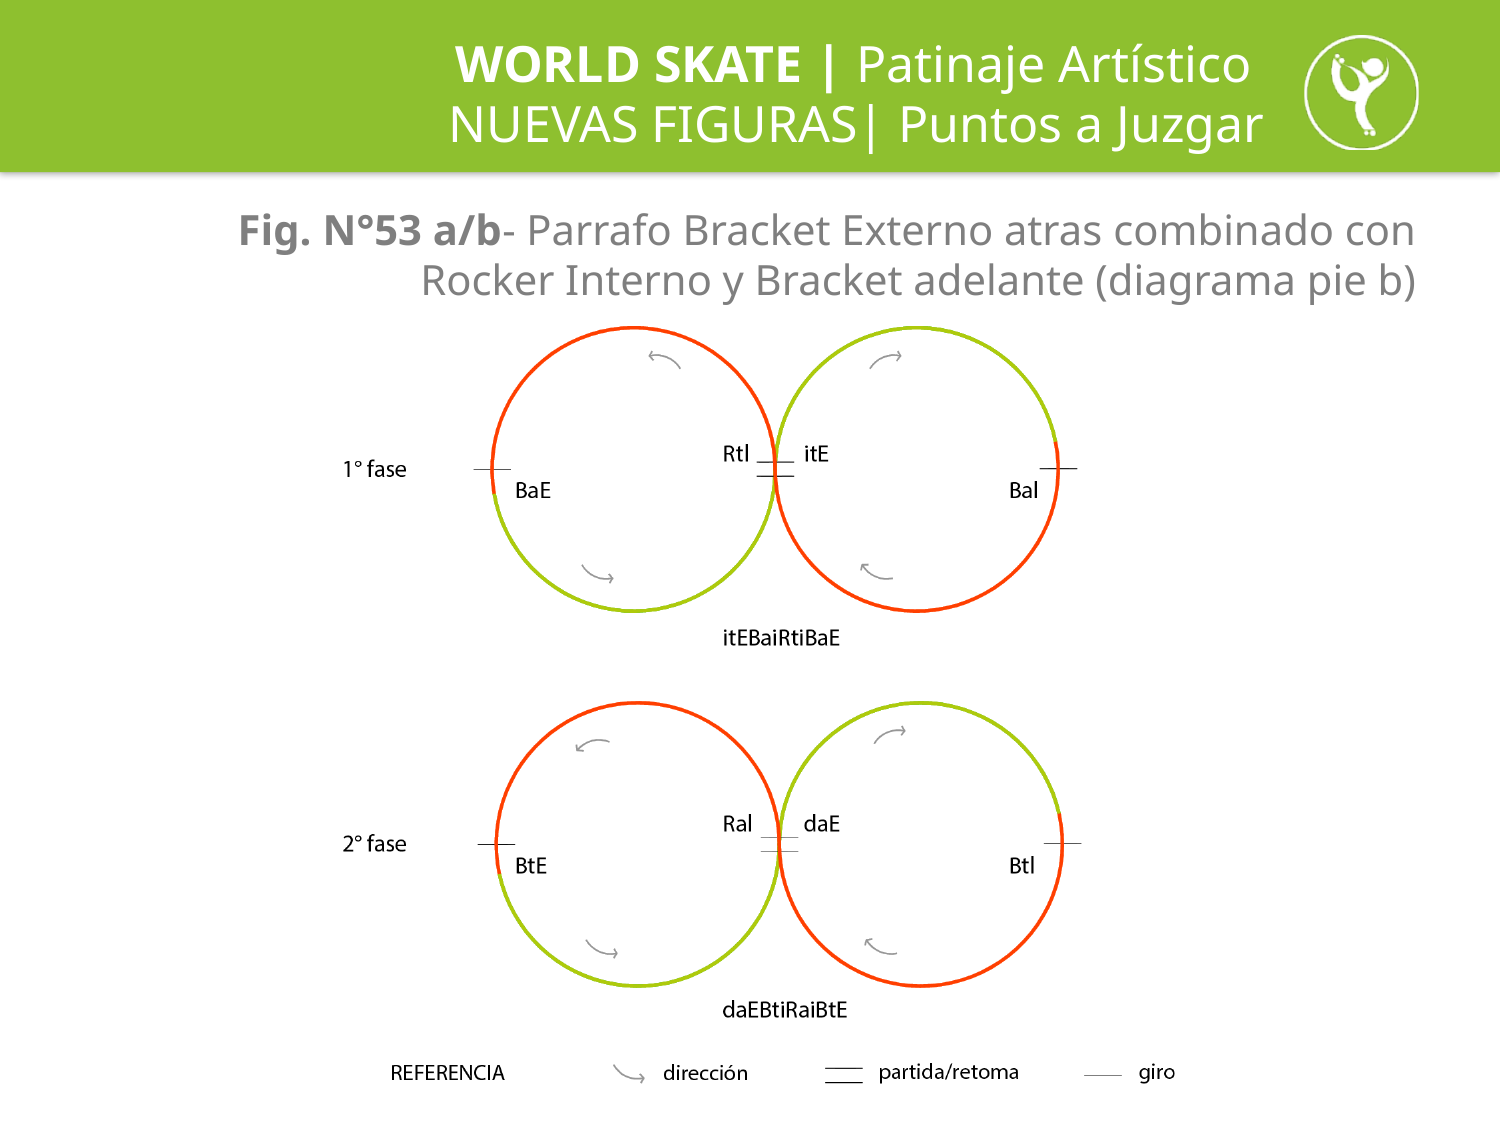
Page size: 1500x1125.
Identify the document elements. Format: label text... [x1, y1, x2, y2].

title Fig. N°53 a/b- Parrafo Bracket Externo atras combinado con Rocker Interno y Bracket adelante (diagrama pie b) [81, 182, 1432, 327]
text_box WORLD SKATE | Patinaje Artístico NUEVAS FIGURAS| Puntos a Juzgar [39, 24, 1280, 220]
picture [341, 326, 1175, 1085]
text_box [0, 0, 1500, 173]
picture [1304, 35, 1419, 151]
